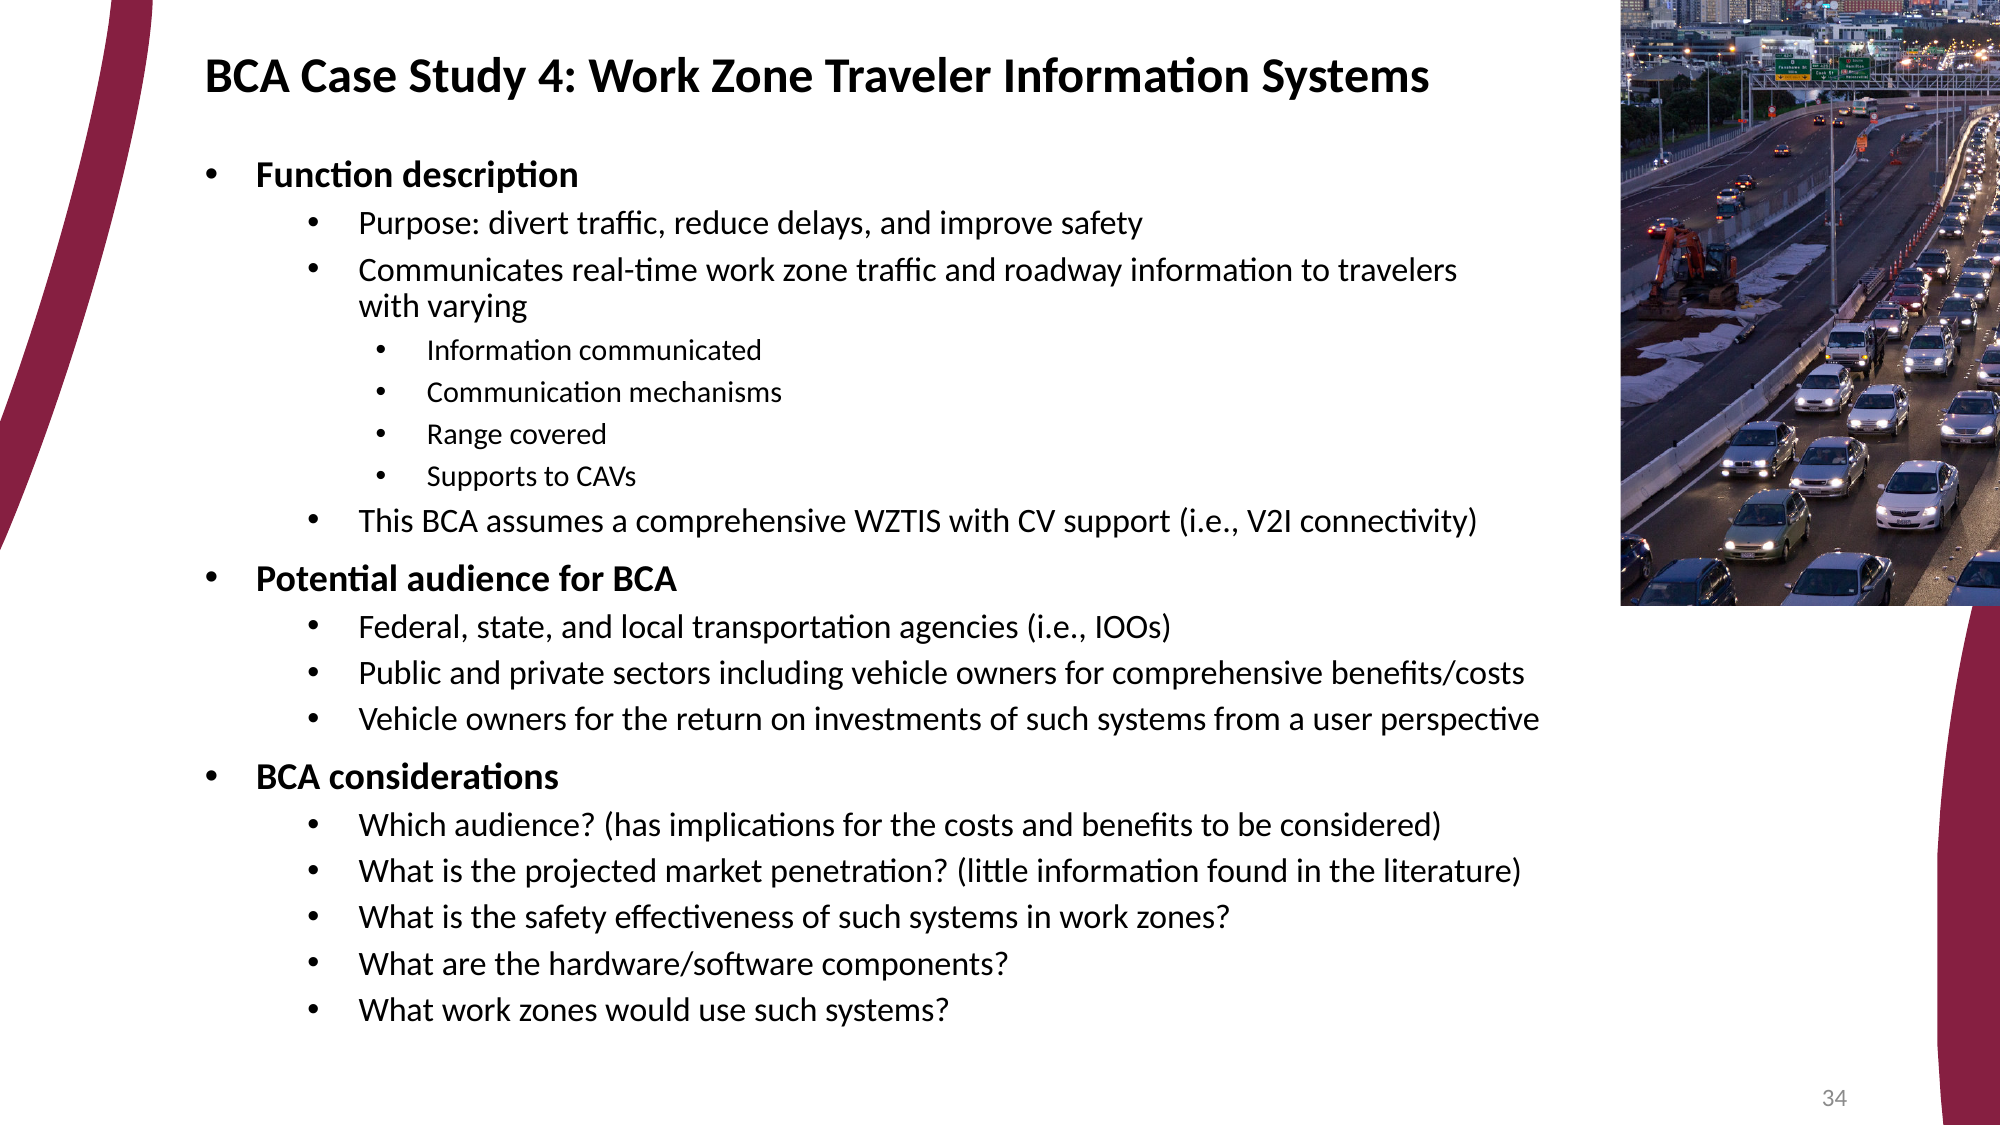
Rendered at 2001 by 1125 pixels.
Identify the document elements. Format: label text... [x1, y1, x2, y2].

list BCA Case Study 4: Work Zone Traveler Information Systems [190, 41, 1620, 117]
list Function description Purpose: divert traffic, reduce delays, and improve safety Communicates real-time work zone traffic and roadway information to travelers with varying Information communicated Communication mechanisms Range covered Supports to CAVs This BCA assumes a comprehensive WZTIS with CV support (i.e., V2I connectivity) Potential audience for BCA Federal, state, and local transportation agencies (i.e., IOOs) Public and private sectors including vehicle owners for comprehensive benefits/costs Vehicle owners for the return on investments of such systems from a user perspective BCA considerations Which audience? (has implications for the costs and benefits to be considered) What is the projected market penetration? (little information found in the literature) What is the safety effectiveness of such systems in work zones? What are the hardware/software components? What work zones would use such systems? [190, 147, 1863, 1044]
picture [1620, 0, 2000, 606]
slide_number 34 [1412, 1066, 1863, 1125]
